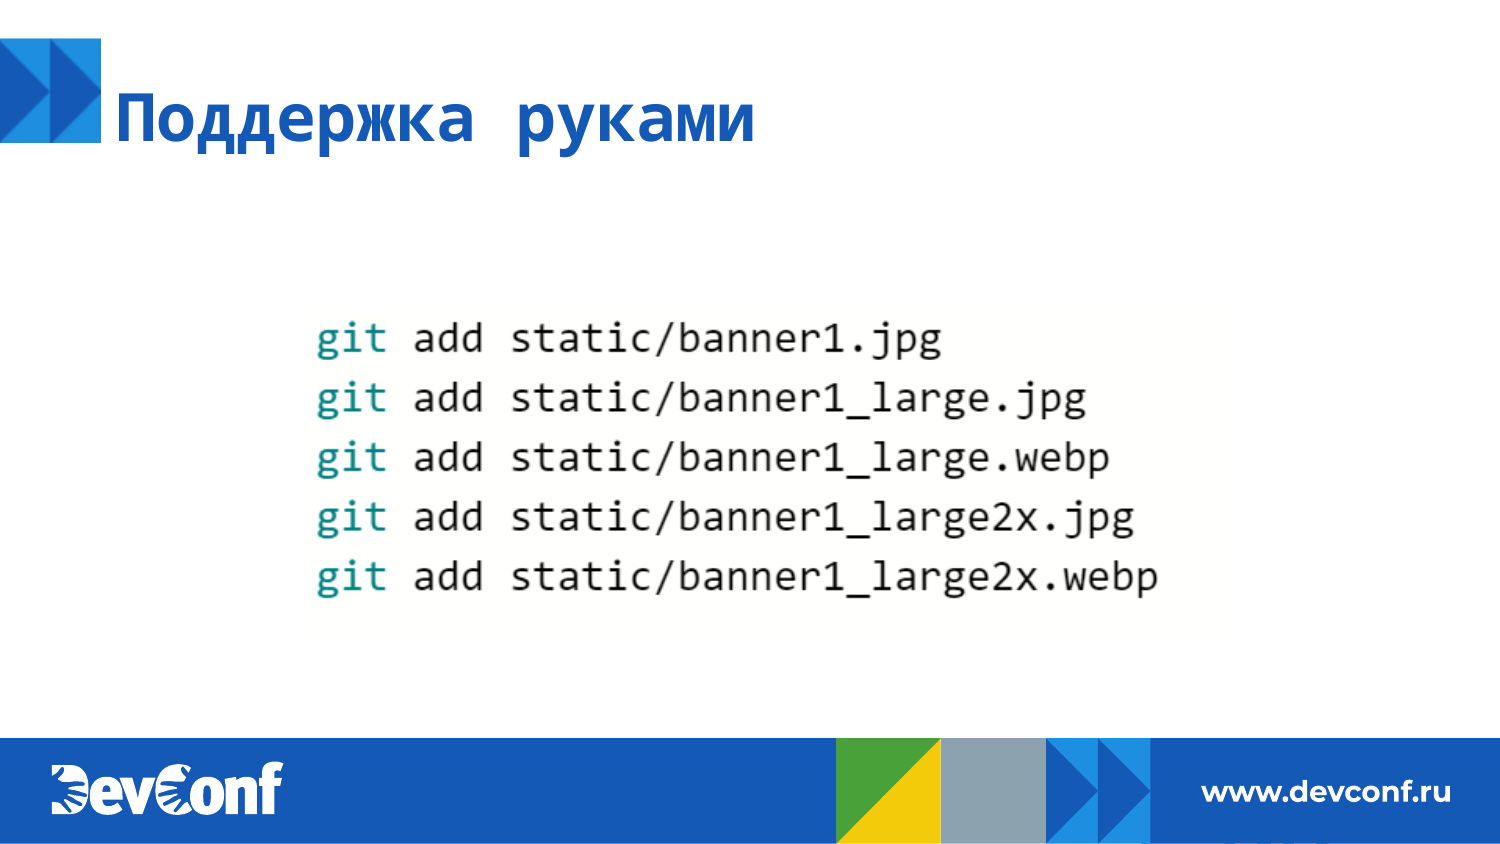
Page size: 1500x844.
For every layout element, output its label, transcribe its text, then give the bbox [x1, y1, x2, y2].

picture [0, 0, 1500, 738]
text_box Поддержка руками [106, 59, 1227, 139]
